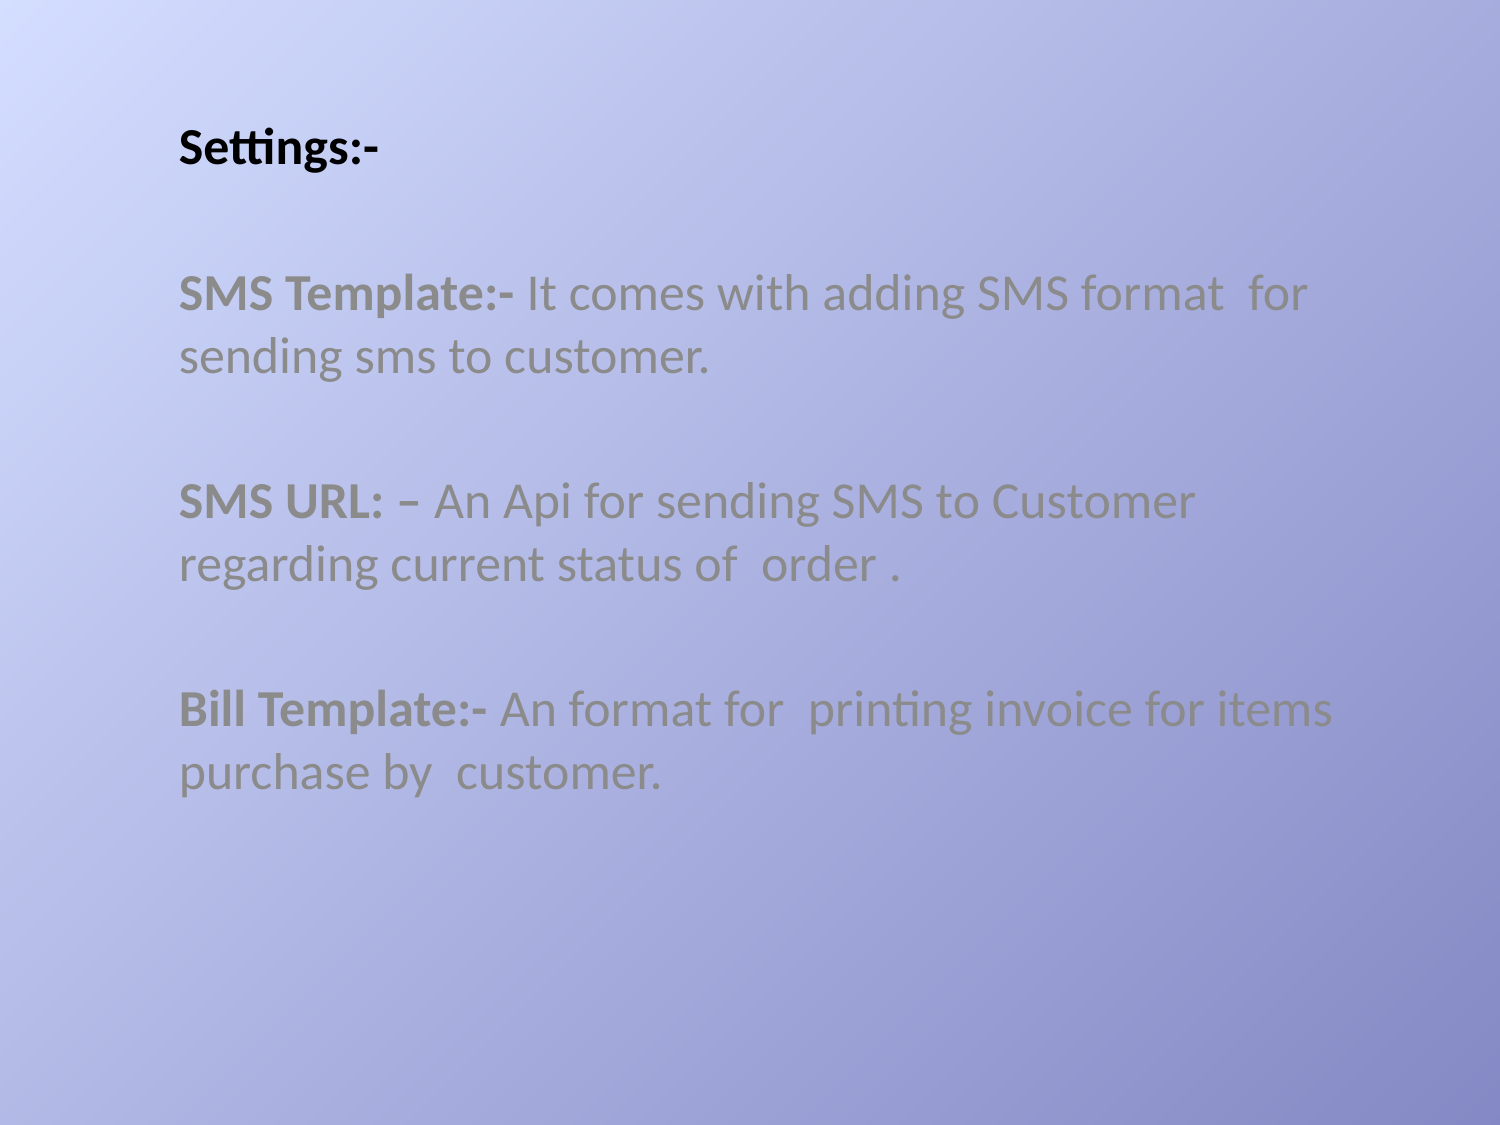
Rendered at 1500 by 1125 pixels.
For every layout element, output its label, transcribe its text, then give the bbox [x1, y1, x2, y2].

subtitle Settings:- SMS Template:- It comes with adding SMS format for sending sms to customer. SMS URL: – An Api for sending SMS to Customer regarding current status of order . Bill Template:- An format for printing invoice for items purchase by customer. [164, 105, 1395, 809]
